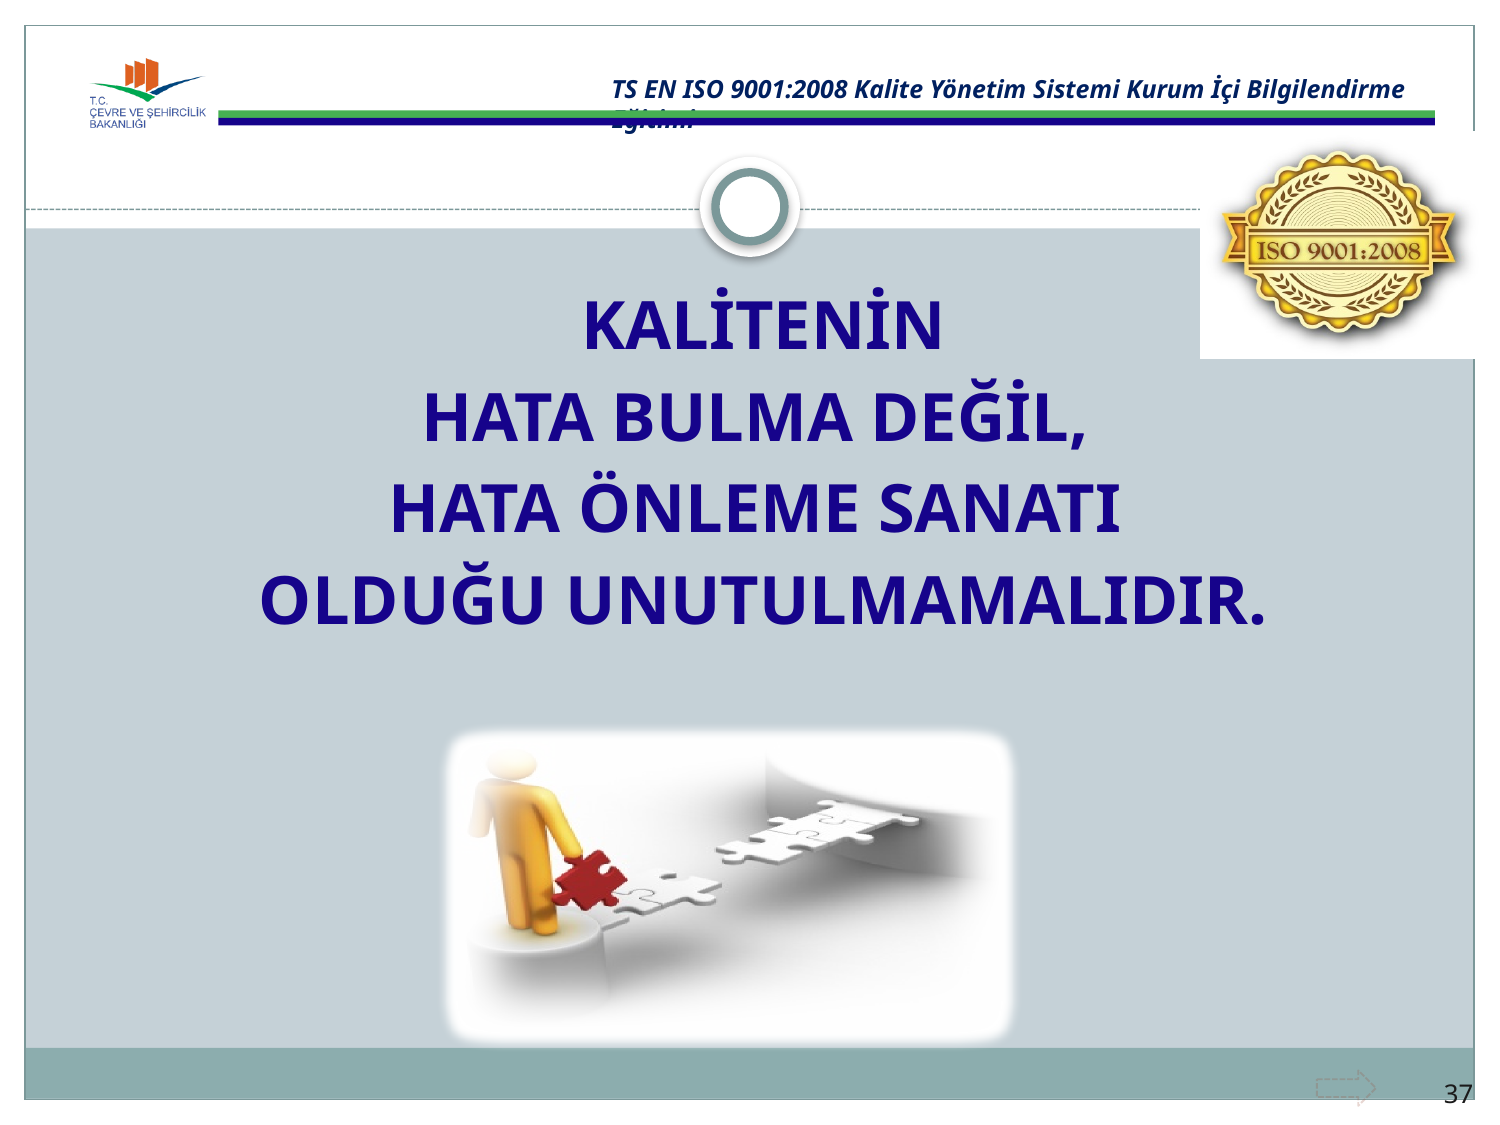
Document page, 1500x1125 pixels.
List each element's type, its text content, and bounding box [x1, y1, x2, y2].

text_box [1315, 1069, 1377, 1107]
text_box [88, 57, 1448, 133]
picture [1200, 131, 1486, 359]
text_box KALİTENİN HATA BULMA DEĞİL, HATA ÖNLEME SANATI OLDUĞU UNUTULMAMALIDIR. [74, 219, 1446, 858]
picture [454, 739, 1005, 1036]
slide_number 37 [1423, 1070, 1495, 1121]
